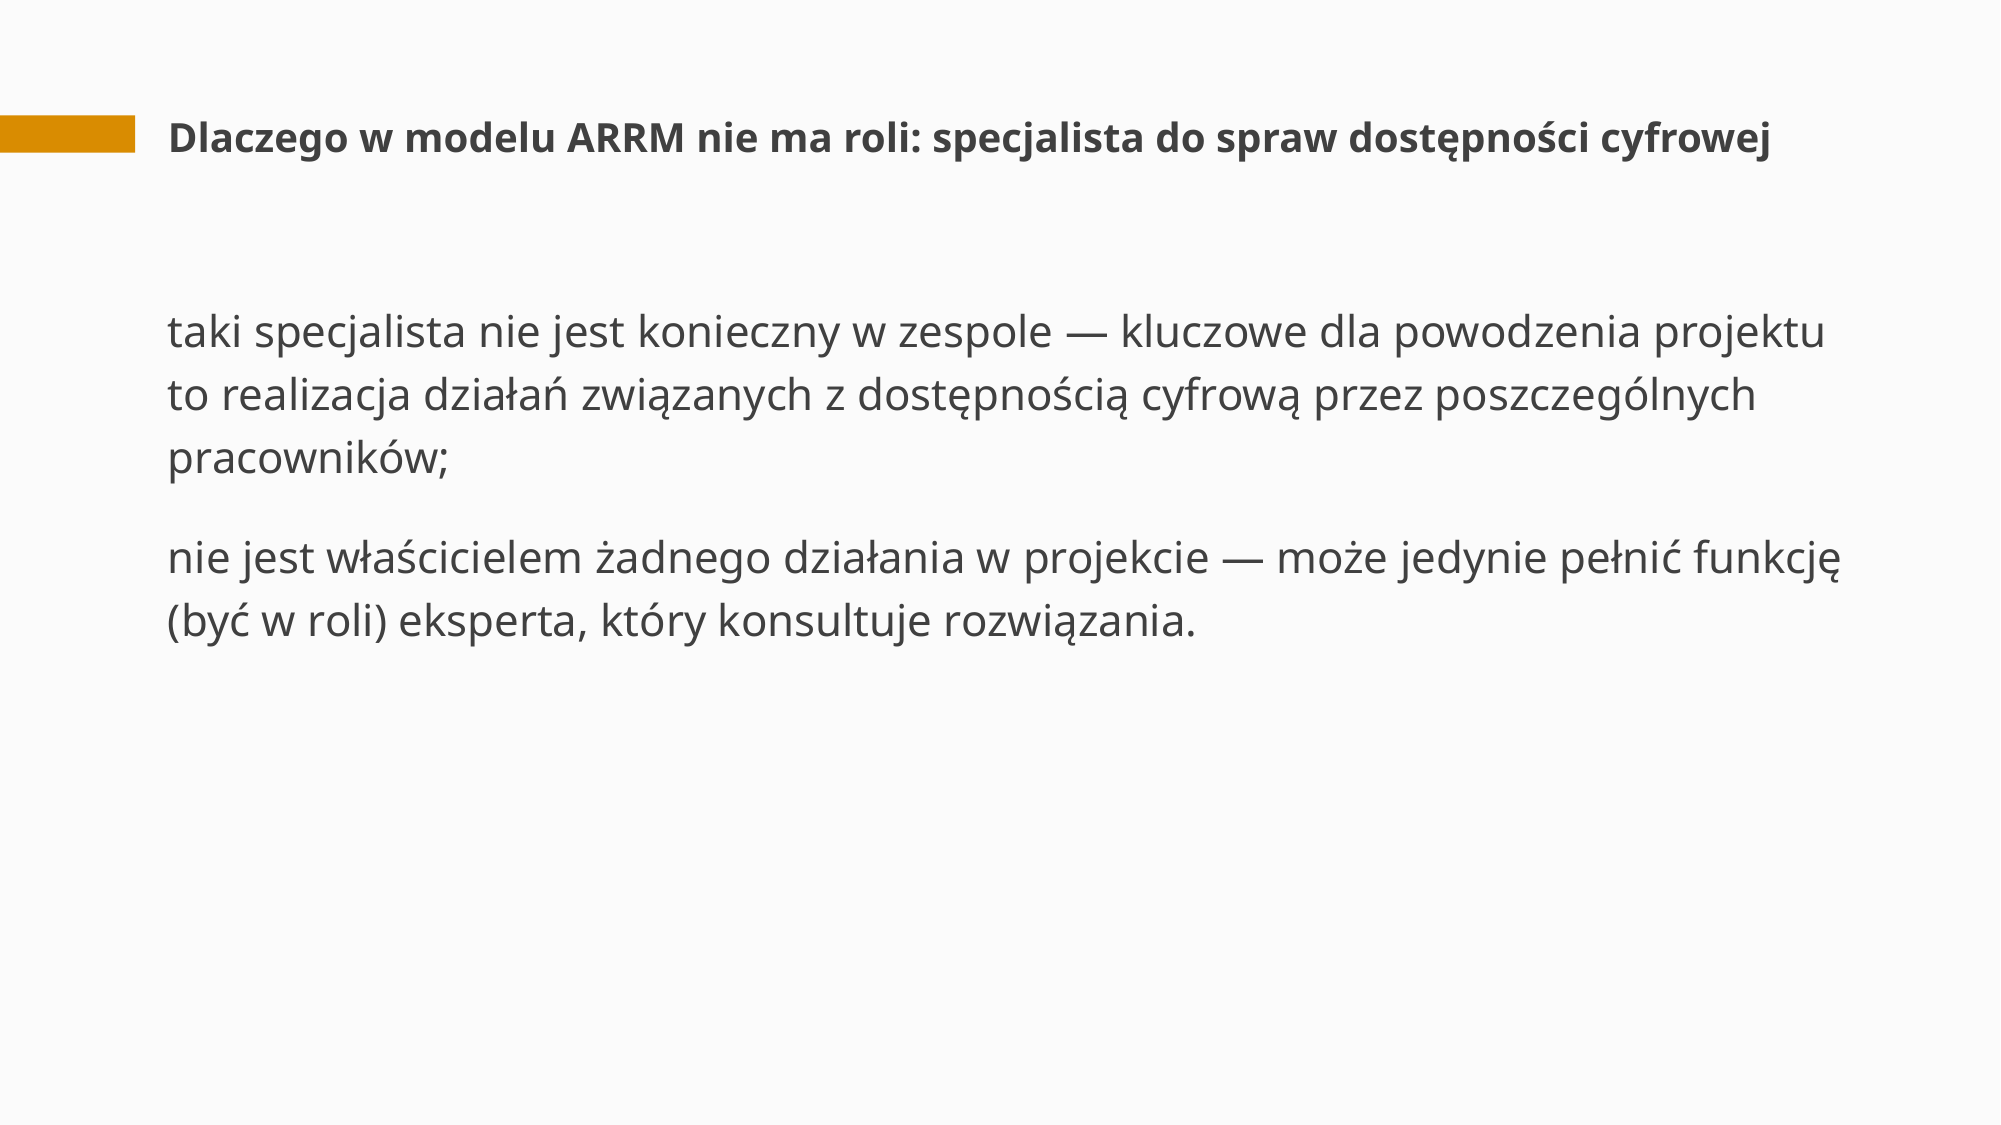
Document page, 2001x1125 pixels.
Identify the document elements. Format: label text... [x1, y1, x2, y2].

title Dlaczego w modelu ARRM nie ma roli: specjalista do spraw dostępności cyfrowej [152, 98, 1886, 211]
list taki specjalista nie jest konieczny w zespole — kluczowe dla powodzenia projektu to realizacja działań związanych z dostępnością cyfrową przez poszczególnych pracowników; nie jest właścicielem żadnego działania w projekcie — może jedynie pełnić funkcję (być w roli) eksperta, który konsultuje rozwiązania. [152, 285, 1886, 1004]
